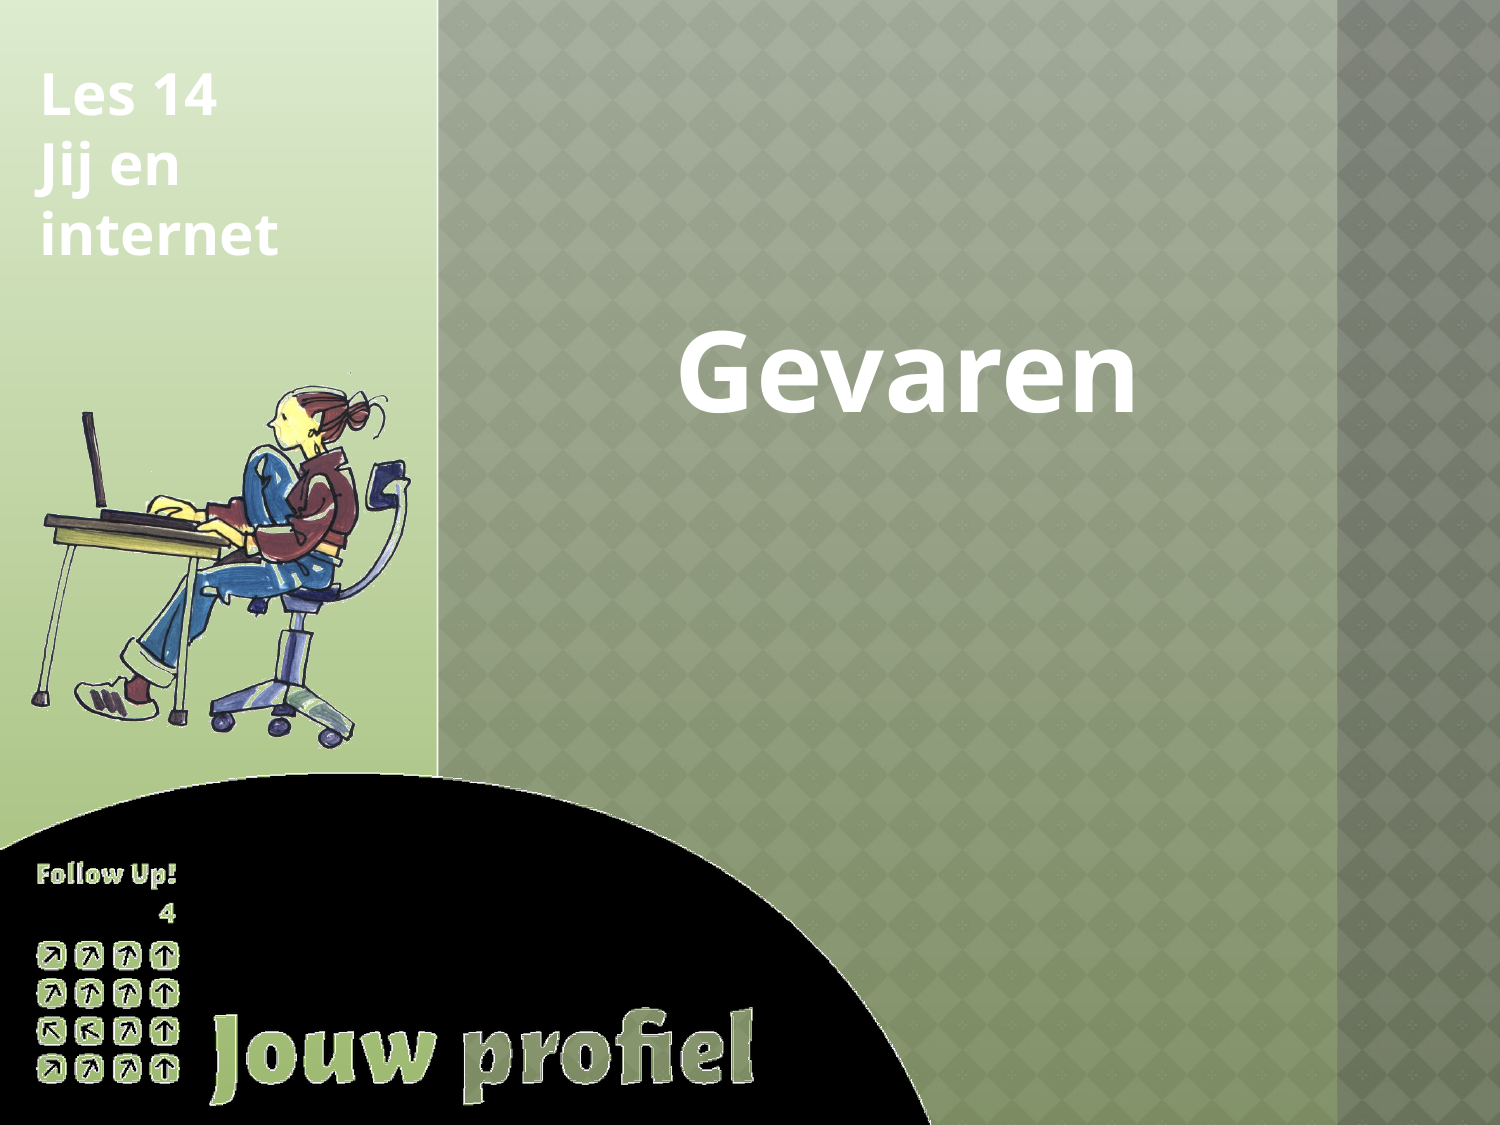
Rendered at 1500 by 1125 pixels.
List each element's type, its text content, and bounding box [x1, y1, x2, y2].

subtitle Gevaren [667, 299, 1251, 601]
picture [28, 361, 456, 752]
picture [0, 760, 952, 1125]
text_box Les 14 Jij en internet [24, 50, 388, 275]
